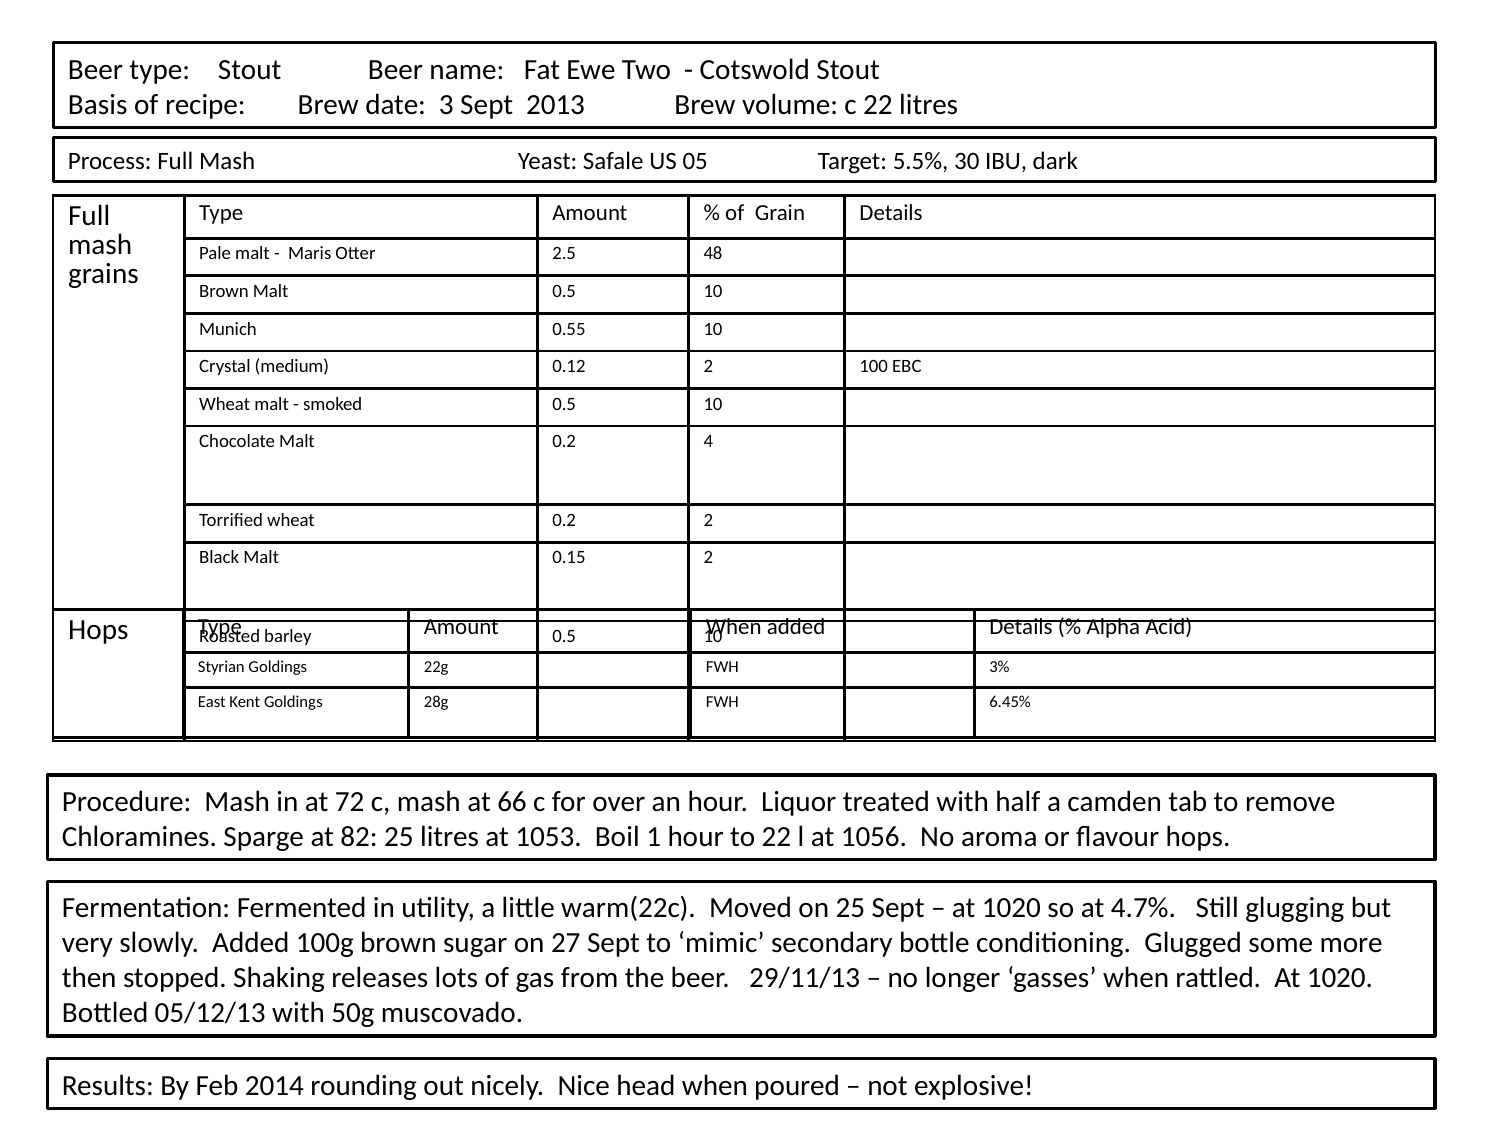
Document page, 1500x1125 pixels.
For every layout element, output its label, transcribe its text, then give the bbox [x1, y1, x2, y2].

table_cell 6.45% [976, 689, 1434, 736]
table_cell Styrian Goldings [184, 654, 407, 686]
table_header Type [186, 197, 536, 237]
table_header Amount [539, 197, 687, 237]
table_cell [846, 544, 1434, 608]
table_cell Chocolate Malt [186, 427, 536, 503]
table_cell 0.2 [539, 506, 687, 541]
table_cell [846, 315, 1434, 350]
table_cell Black Malt [186, 544, 536, 608]
table_cell FWH [692, 654, 973, 686]
table_header Hops [54, 611, 182, 736]
table_cell 2 [690, 506, 843, 541]
table_cell 100 EBC [846, 352, 1434, 387]
table_cell Torrified wheat [186, 506, 536, 541]
table_cell [846, 240, 1434, 274]
table_cell 2.5 [539, 240, 687, 274]
table_header Details (% Alpha Acid) [976, 611, 1434, 651]
table_cell Brown Malt [186, 277, 536, 312]
table_header Type [184, 611, 407, 651]
table_cell [846, 277, 1434, 312]
text_box Procedure: Mash in at 72 c, mash at 66 c for over an hour. Liquor treated with half a camden tab to remove Chloramines. Sparge at 82: 25 litres at 1053. Boil 1 hour to 22 l at 1056. No aroma or flavour hops. [47, 775, 1436, 860]
table_header Full mash grains [54, 197, 183, 608]
table_cell 0.55 [539, 315, 687, 350]
table_cell 0.15 [539, 544, 687, 608]
text_box Beer type: Stout Beer name: Fat Ewe Two - Cotswold Stout Basis of recipe: Brew date: 3 Sept 2013 Brew volume: c 22 litres [53, 42, 1436, 128]
table_cell 3% [976, 654, 1434, 686]
table_header When added [692, 611, 973, 651]
text_box Results: By Feb 2014 rounding out nicely. Nice head when poured – not explosive! [47, 1058, 1436, 1109]
table_header Amount [410, 611, 690, 651]
table_cell Crystal (medium) [186, 352, 536, 387]
table_cell 4 [690, 427, 843, 503]
table_cell [846, 390, 1434, 425]
table_cell 2 [690, 544, 843, 608]
table_cell FWH [692, 689, 973, 736]
table_cell 28g [410, 689, 690, 736]
table_cell East Kent Goldings [184, 689, 407, 736]
table_cell 0.5 [539, 390, 687, 425]
table_cell Pale malt - Maris Otter [186, 240, 536, 274]
text_box Process: Full Mash Yeast: Safale US 05 Target: 5.5%, 30 IBU, dark [53, 137, 1436, 182]
table_header Details [846, 197, 1434, 237]
table_cell 10 [690, 277, 843, 312]
text_box Fermentation: Fermented in utility, a little warm(22c). Moved on 25 Sept – at 1020 so at 4.7%. Still glugging but very slowly. Added 100g brown sugar on 27 Sept to ‘mimic’ secondary bottle conditioning. Glugged some more then stopped. Shaking releases lots of gas from the beer. 29/11/13 – no longer ‘gasses’ when rattled. At 1020. Bottled 05/12/13 with 50g muscovado. [47, 881, 1436, 1036]
table_cell 2 [690, 352, 843, 387]
table_cell 22g [410, 654, 690, 686]
table_cell [846, 506, 1434, 541]
table_cell 48 [690, 240, 843, 274]
table_cell Wheat malt - smoked [186, 390, 536, 425]
table_header % of Grain [690, 197, 843, 237]
table_cell 0.12 [539, 352, 687, 387]
table_cell 10 [690, 390, 843, 425]
table_cell [846, 427, 1434, 503]
table_cell Munich [186, 315, 536, 350]
table_cell 0.5 [539, 277, 687, 312]
table_cell 0.2 [539, 427, 687, 503]
table_cell 10 [690, 315, 843, 350]
